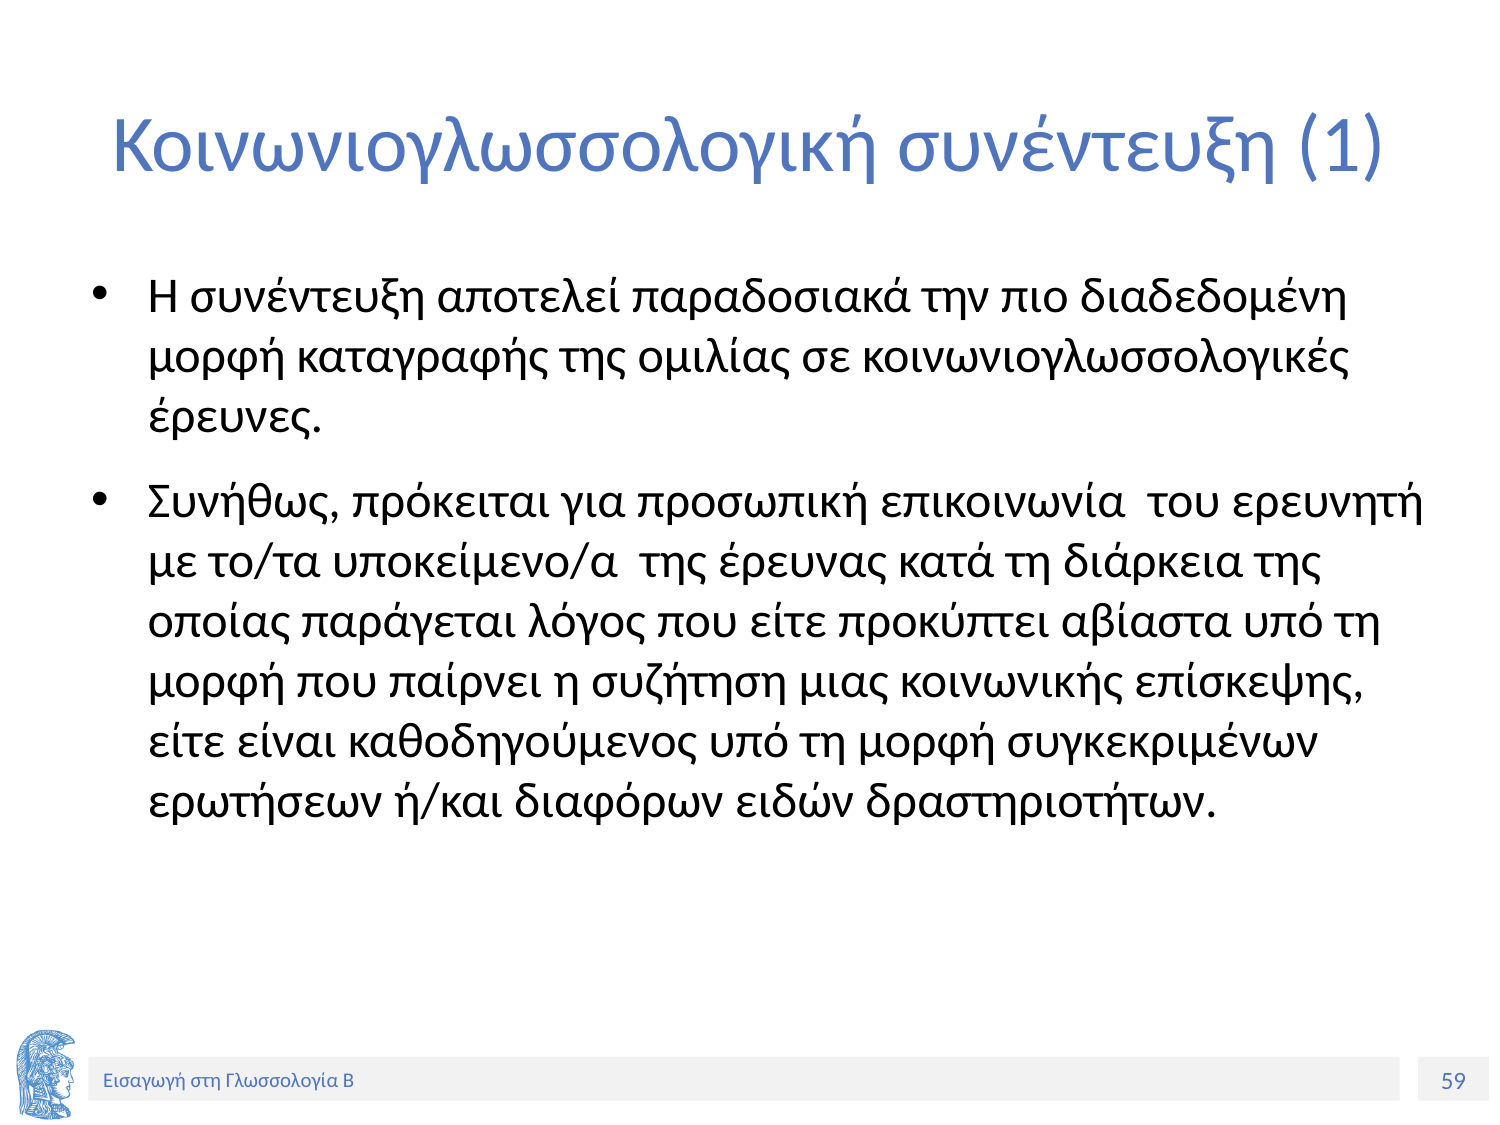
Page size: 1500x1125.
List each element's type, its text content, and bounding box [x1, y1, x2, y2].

list Η συνέντευξη αποτελεί παραδοσιακά την πιο διαδεδομένη μορφή καταγραφής της ομιλίας σε κοινωνιογλωσσολογικές έρευνες. Συνήθως, πρόκειται για προσωπική επικοινωνία του ερευνητή με το/τα υποκείμενο/α της έρευνας κατά τη διάρκεια της οποίας παράγεται λόγος που είτε προκύπτει αβίαστα υπό τη μορφή που παίρνει η συζήτηση μιας κοινωνικής επίσκεψης, είτε είναι καθοδηγούμενος υπό τη μορφή συγκεκριμένων ερωτήσεων ή/και διαφόρων ειδών δραστηριοτήτων. [76, 255, 1447, 998]
picture [9, 1026, 81, 1120]
title Κοινωνιογλωσσολογική συνέντευξη (1) [75, 45, 1425, 233]
